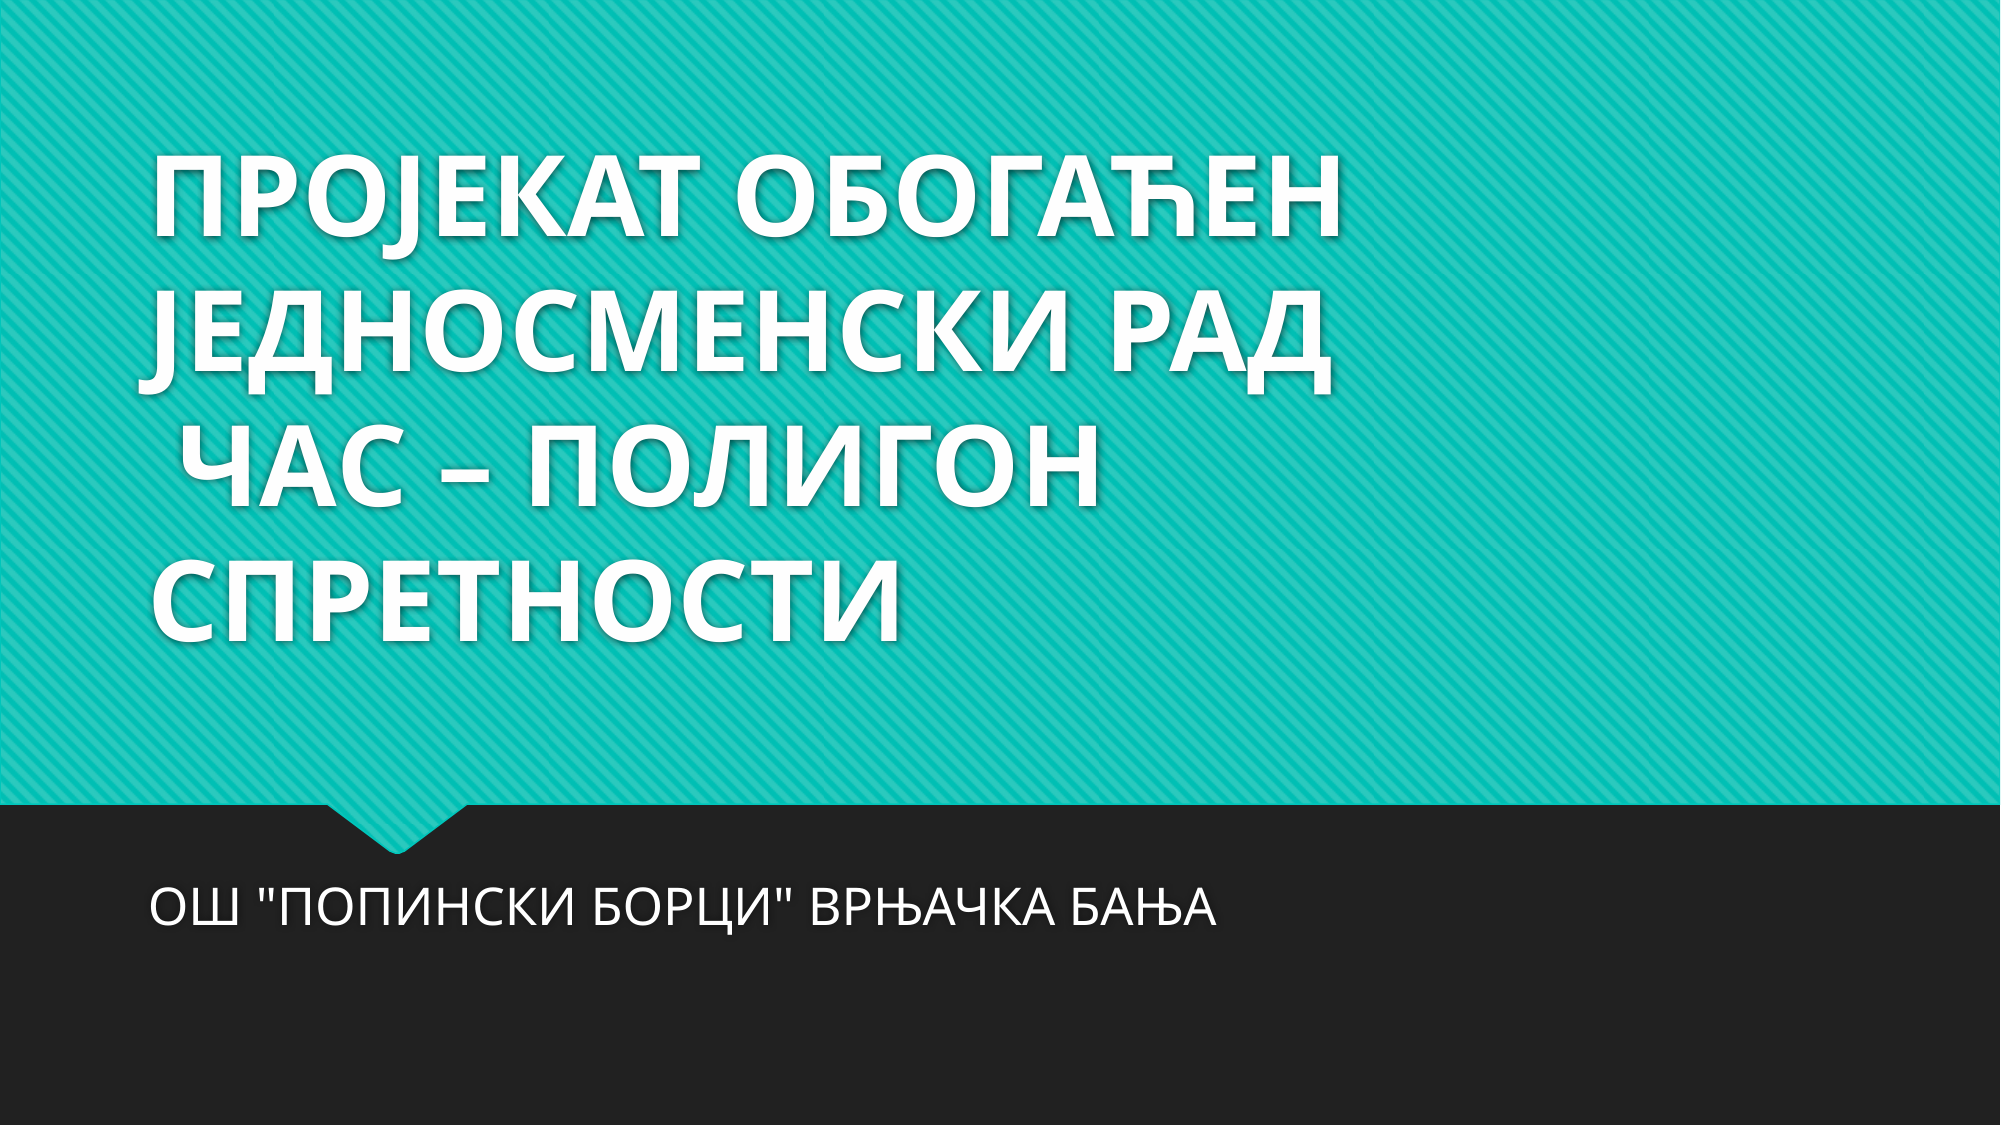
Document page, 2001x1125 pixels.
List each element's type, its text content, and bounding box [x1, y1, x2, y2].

subtitle ОШ "ПОПИНСКИ БОРЦИ" ВРЊАЧКА БАЊА [132, 866, 1932, 1030]
title ПРОЈЕКАТ ОБОГАЋЕН ЈЕДНОСМЕНСКИ РАД ЧАС – ПОЛИГОН СПРЕТНОСТИ [132, 318, 1868, 807]
